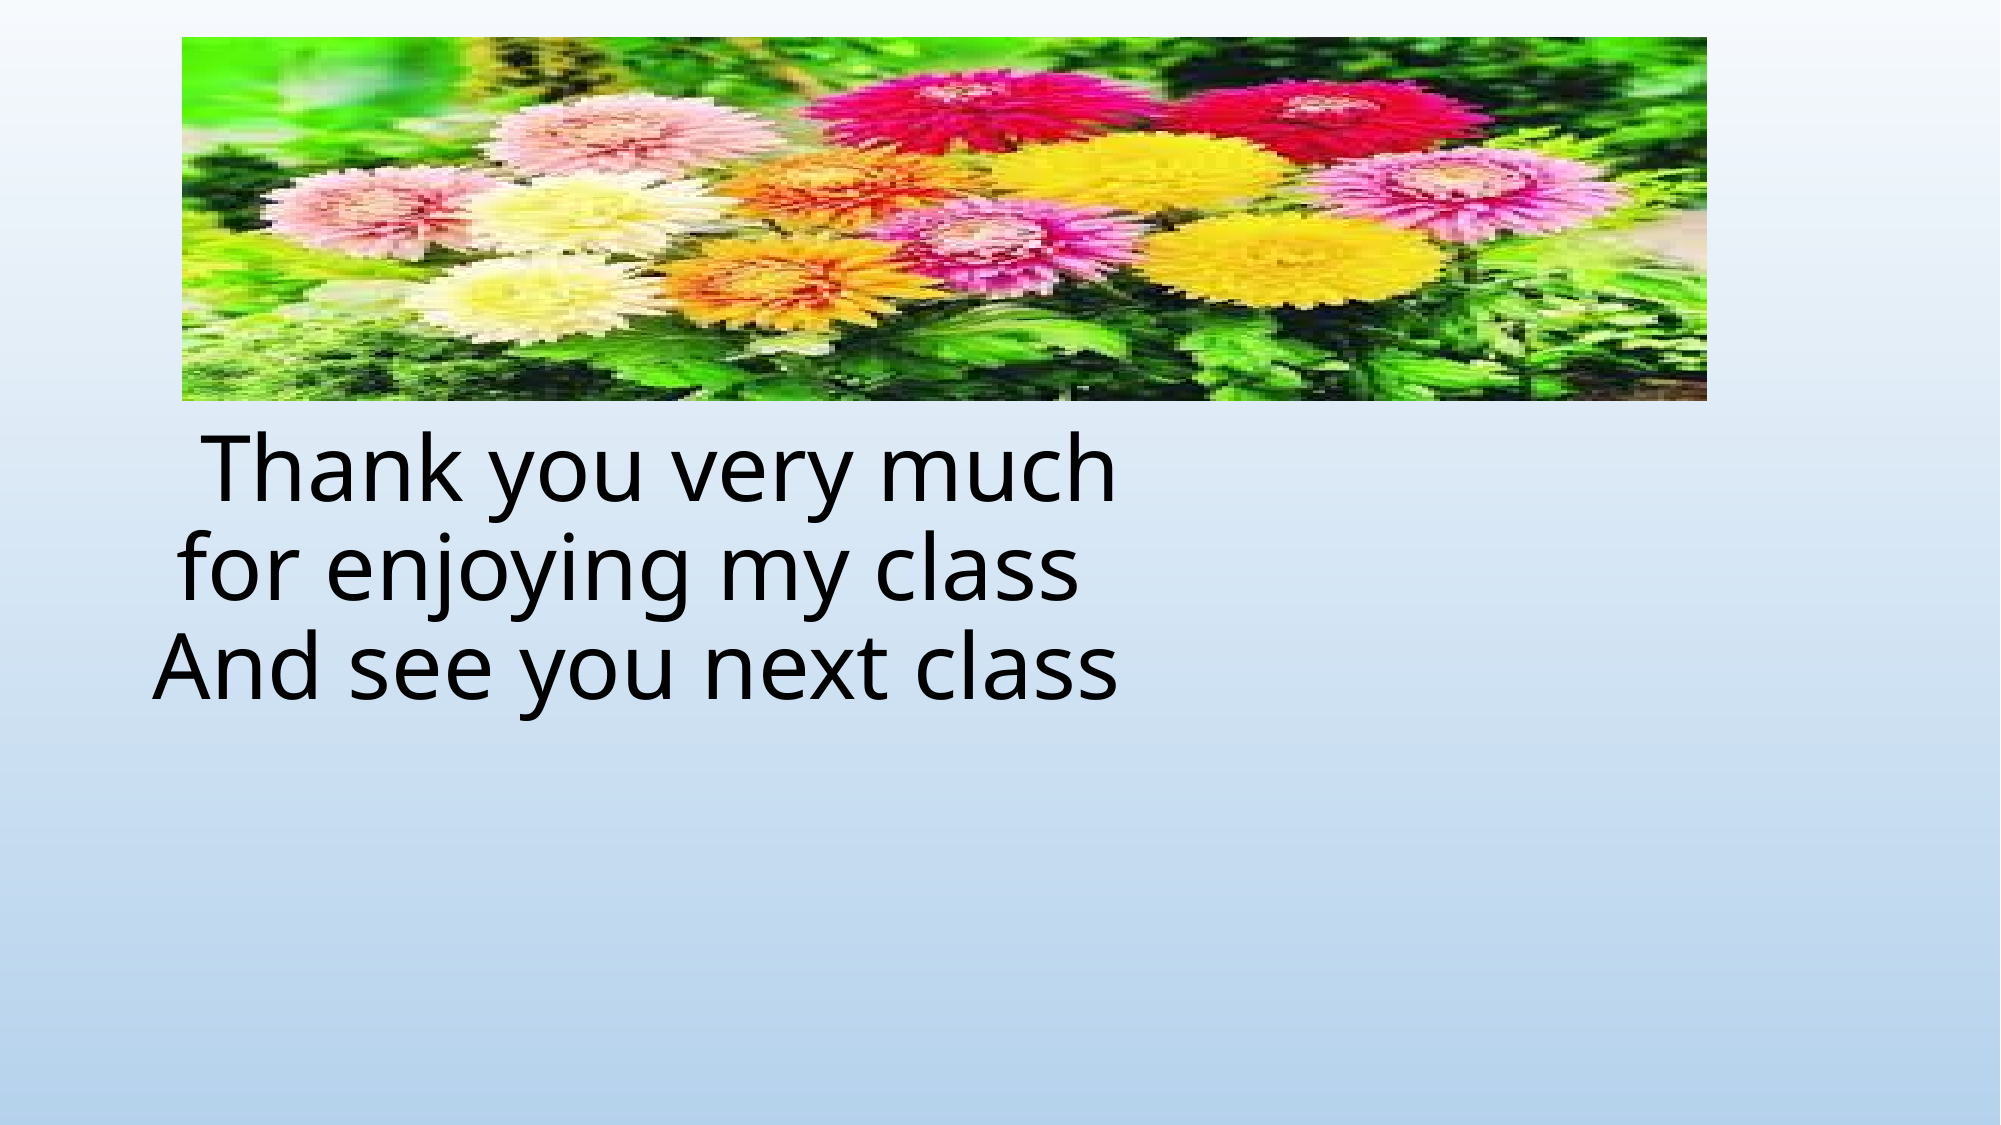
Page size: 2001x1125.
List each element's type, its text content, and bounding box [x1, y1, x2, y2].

title Thank you very much for enjoying my class And see you next class [137, 18, 1863, 1025]
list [182, 37, 1707, 401]
